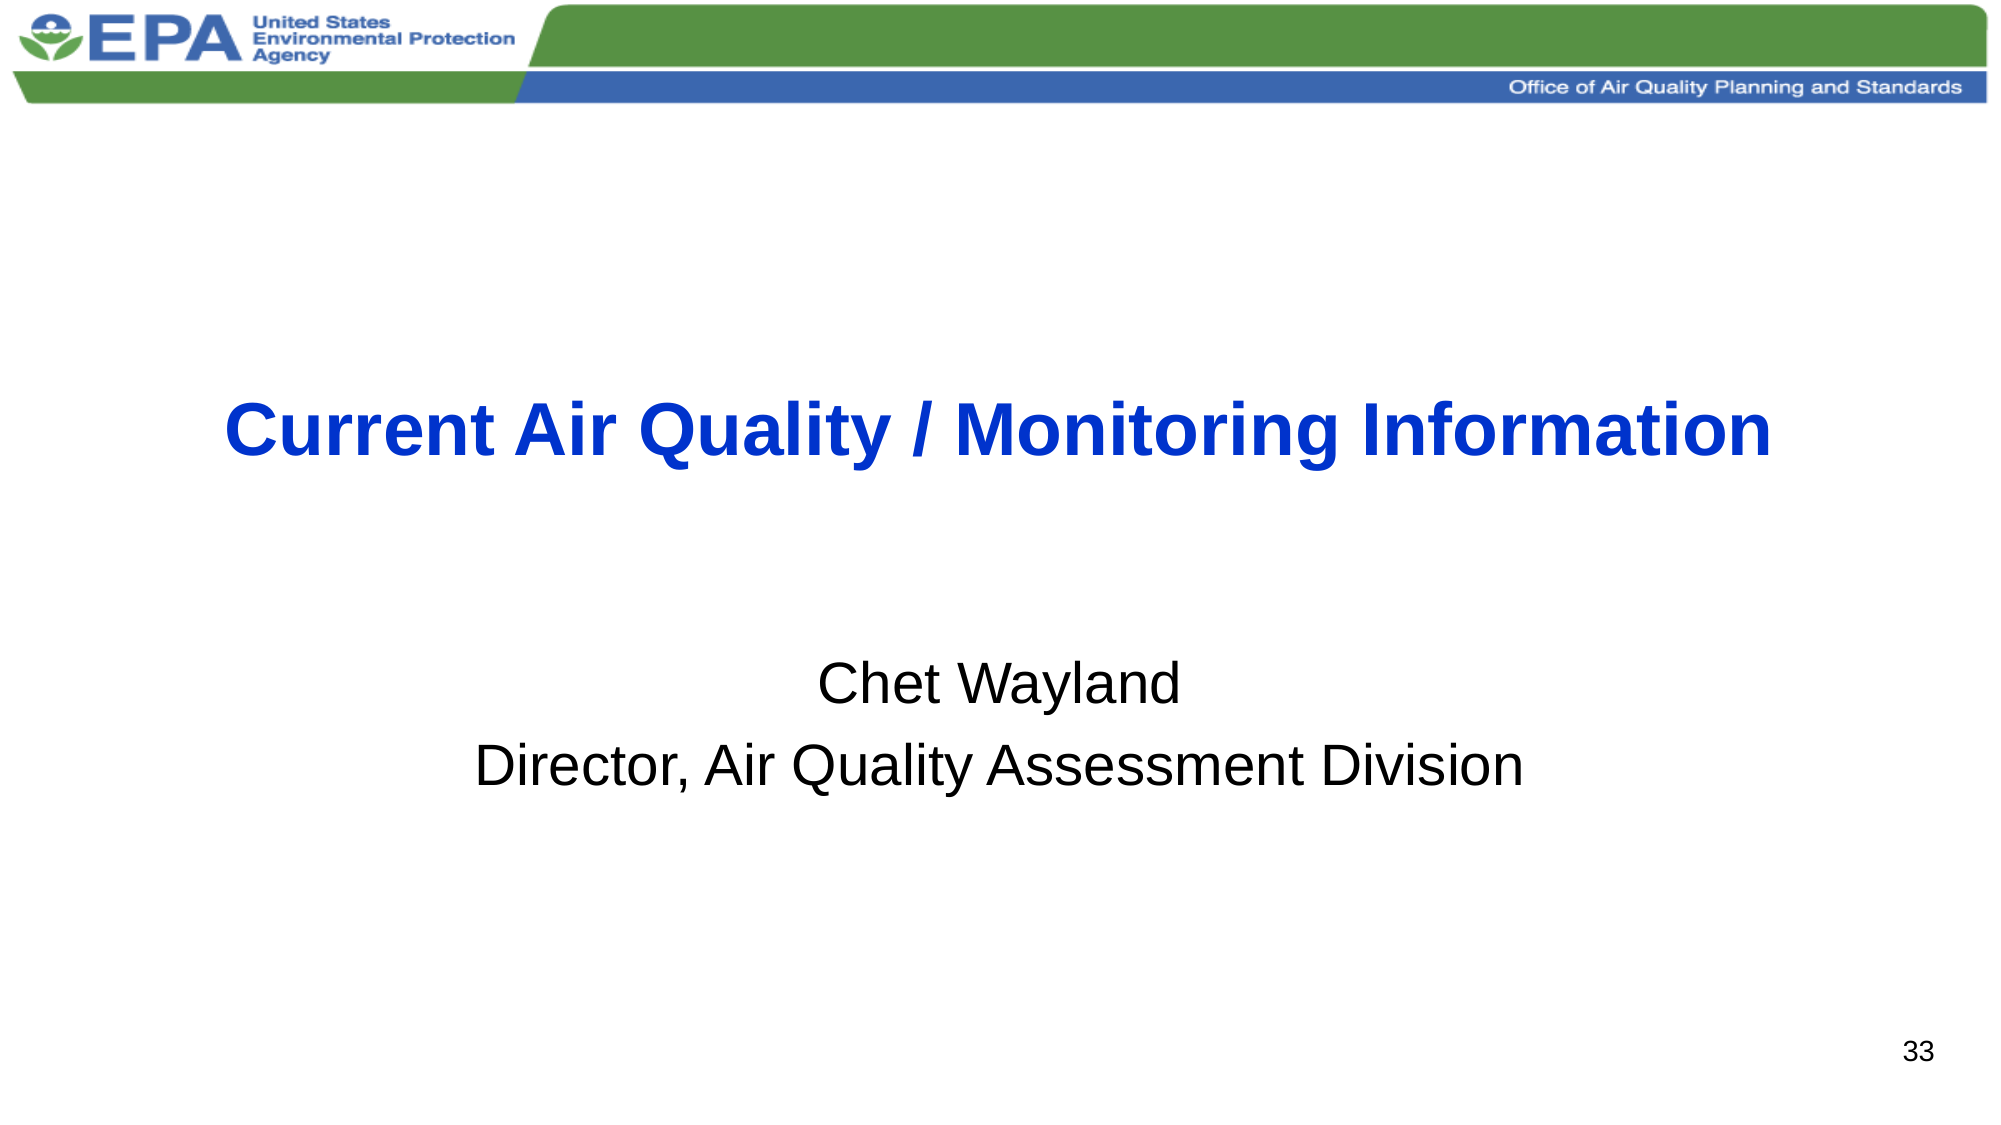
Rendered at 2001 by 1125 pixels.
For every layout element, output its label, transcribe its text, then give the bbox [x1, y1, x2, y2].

title Current Air Quality / Monitoring Information [149, 349, 1851, 591]
subtitle Chet Wayland Director, Air Quality Assessment Division [299, 637, 1701, 926]
picture [0, 0, 2000, 113]
slide_number 33 [1483, 1024, 1951, 1104]
